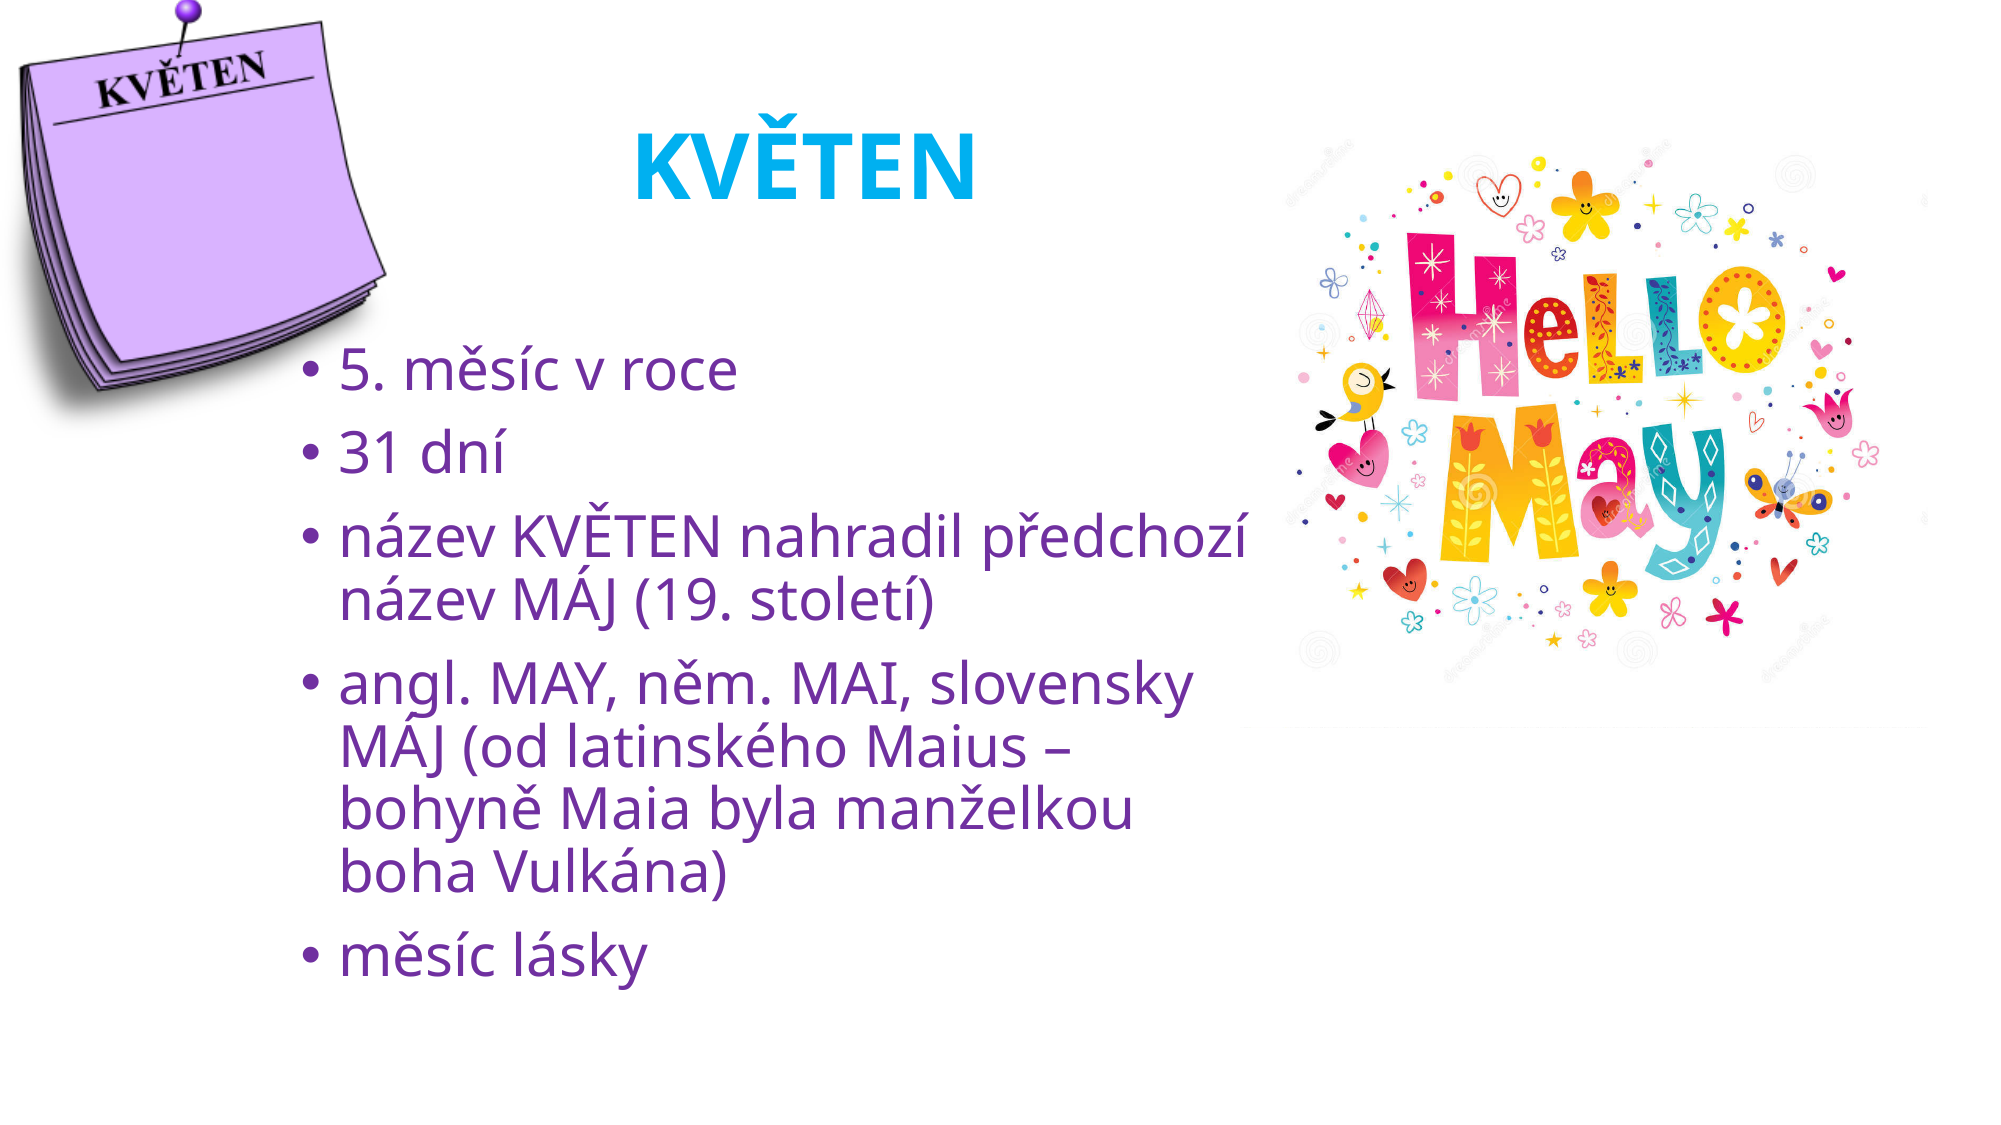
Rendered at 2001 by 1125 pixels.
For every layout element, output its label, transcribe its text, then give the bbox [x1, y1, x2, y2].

title KVĚTEN [450, 60, 1161, 279]
picture [1240, 83, 1928, 728]
list 5. měsíc v roce 31 dní název KVĚTEN nahradil předchozí název MÁJ (19. století) angl. MAY, něm. MAI, slovensky MÁJ (od latinského Maius – bohyně Maia byla manželkou boha Vulkána) měsíc lásky [285, 332, 1284, 1125]
picture [0, 0, 393, 438]
